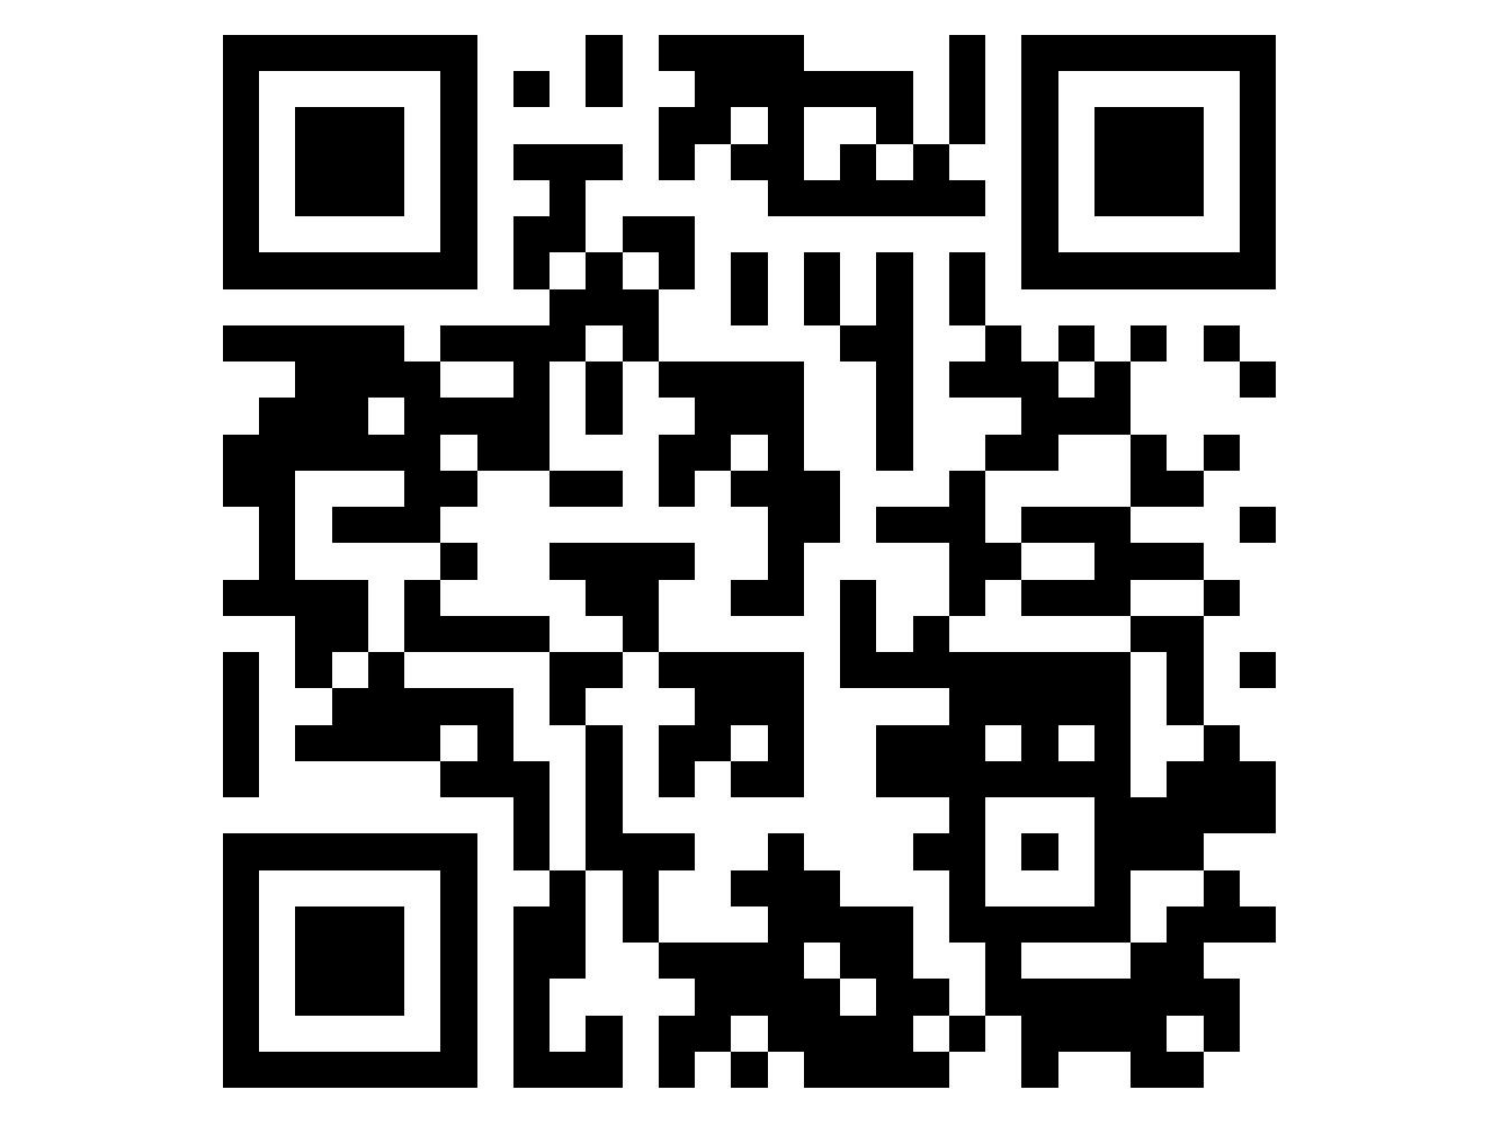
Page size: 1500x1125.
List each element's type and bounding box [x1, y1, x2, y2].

picture [187, 0, 1313, 1125]
